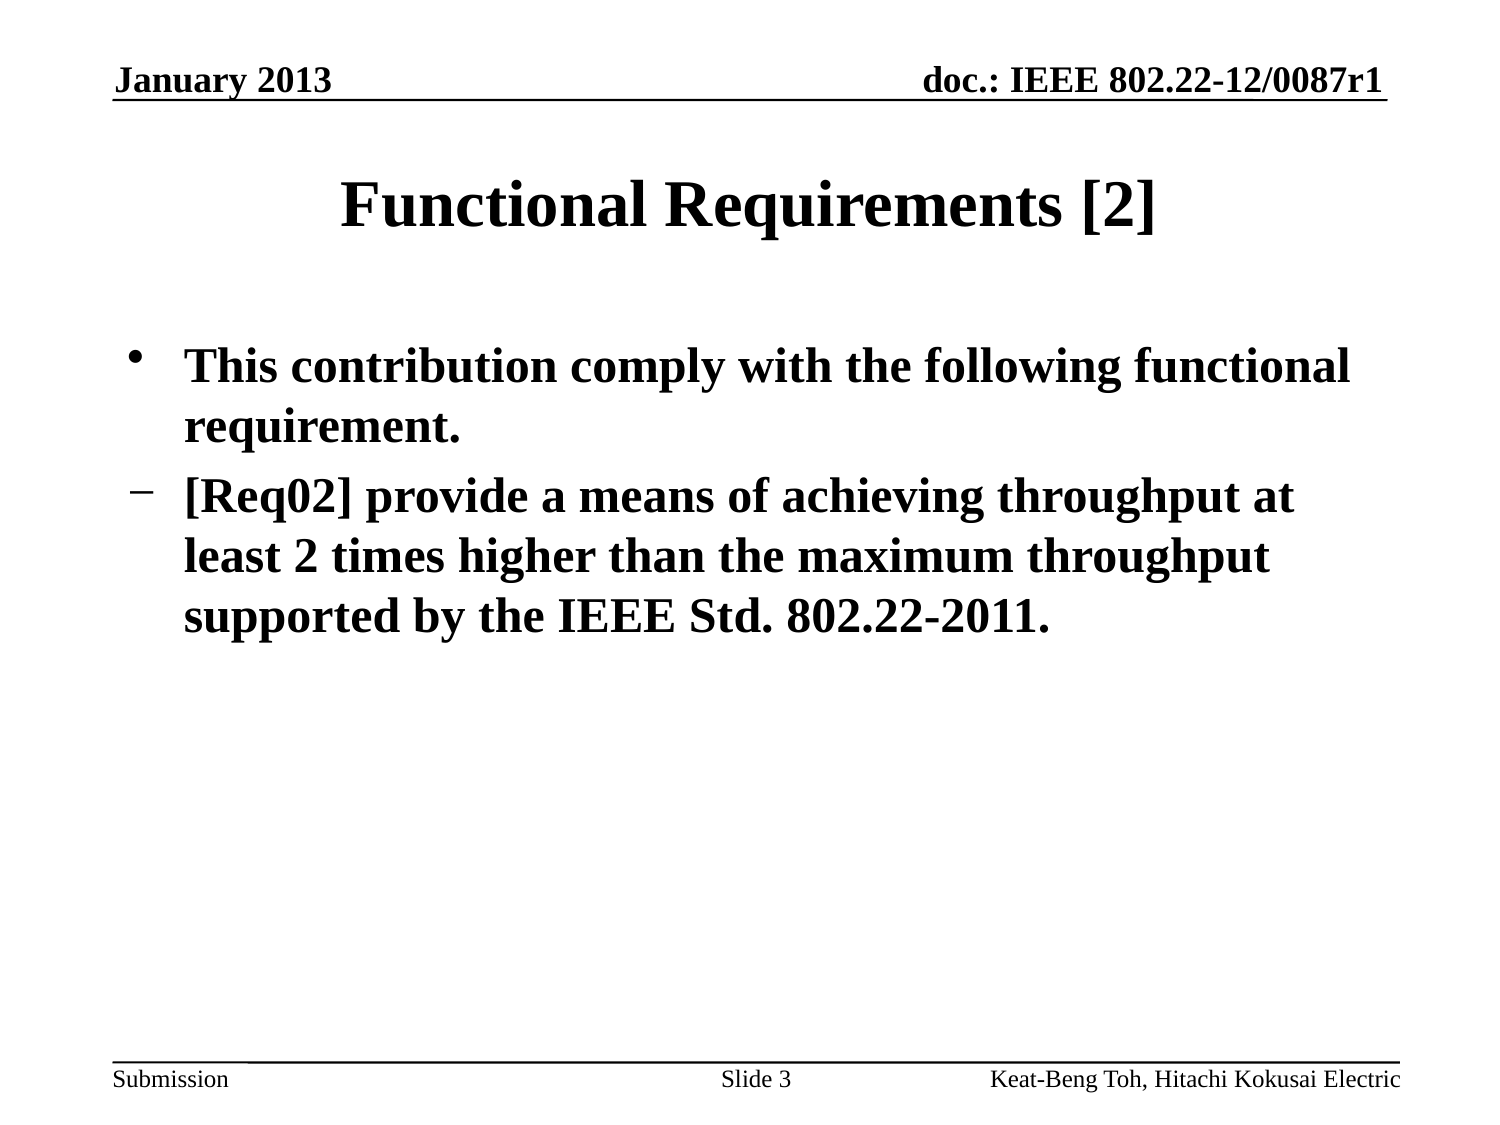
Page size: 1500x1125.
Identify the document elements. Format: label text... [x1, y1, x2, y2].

title Functional Requirements [2] [112, 112, 1388, 288]
text_box This contribution comply with the following functional requirement. [Req02] provide a means of achieving throughput at least 2 times higher than the maximum throughput supported by the IEEE Std. 802.22-2011. [112, 324, 1388, 681]
slide_number Slide 3 [706, 1061, 806, 1093]
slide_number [114, 54, 335, 101]
footer Keat-Beng Toh, Hitachi Kokusai Electric [983, 1061, 1402, 1093]
